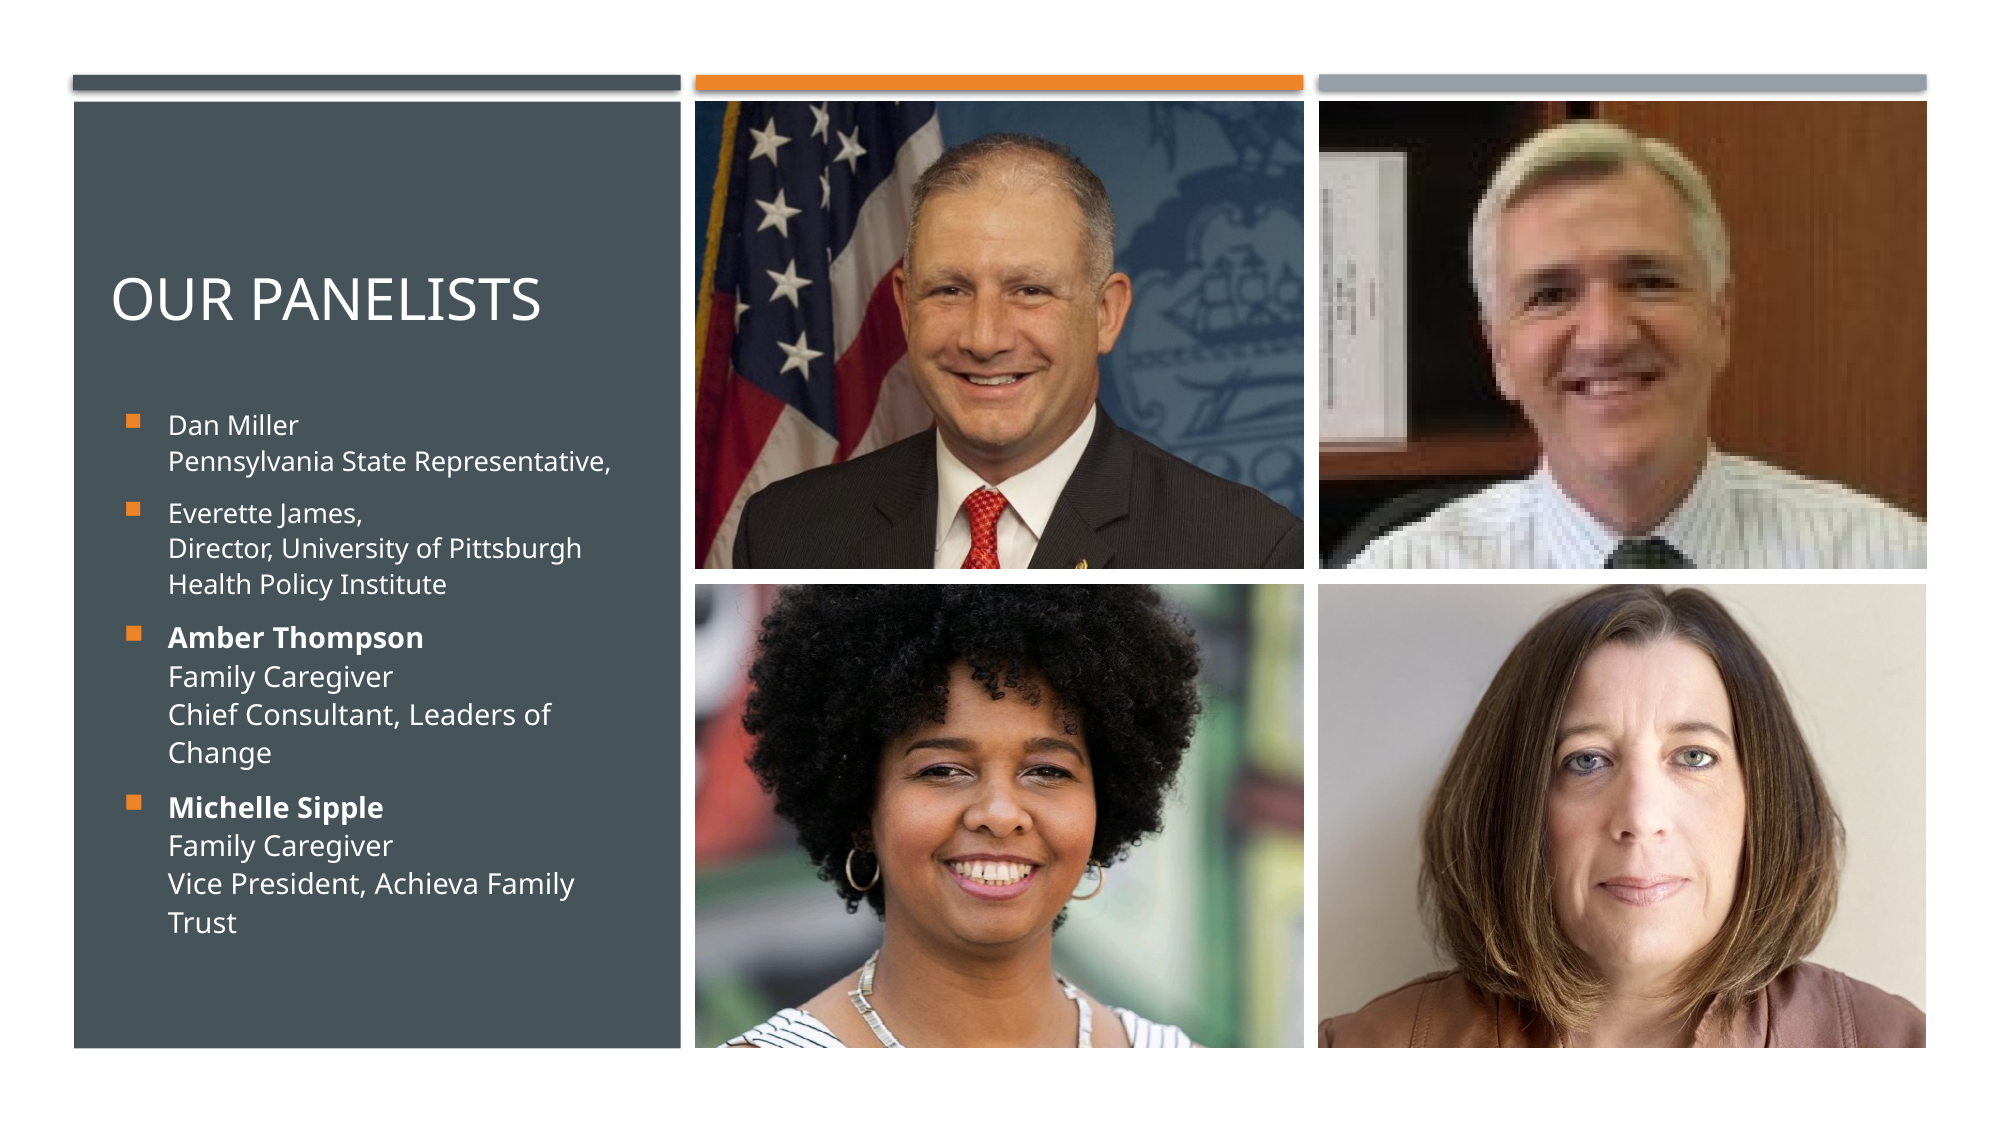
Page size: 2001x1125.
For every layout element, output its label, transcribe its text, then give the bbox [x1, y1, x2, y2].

picture [695, 101, 1304, 570]
text_box [695, 74, 1304, 91]
picture [1318, 101, 1928, 570]
text_box [1318, 73, 1928, 92]
text_box [72, 100, 682, 1050]
title Our Panelists [95, 115, 659, 340]
list Dan Miller Pennsylvania State Representative, Everette James, Director, University of Pittsburgh Health Policy Institute Amber Thompson Family Caregiver Chief Consultant, Leaders of Change Michelle Sipple Family Caregiver Vice President, Achieva Family Trust [108, 383, 637, 962]
text_box [0, 0, 2000, 1125]
text_box [72, 74, 682, 92]
picture [695, 583, 1304, 1049]
picture [1317, 583, 1927, 1049]
